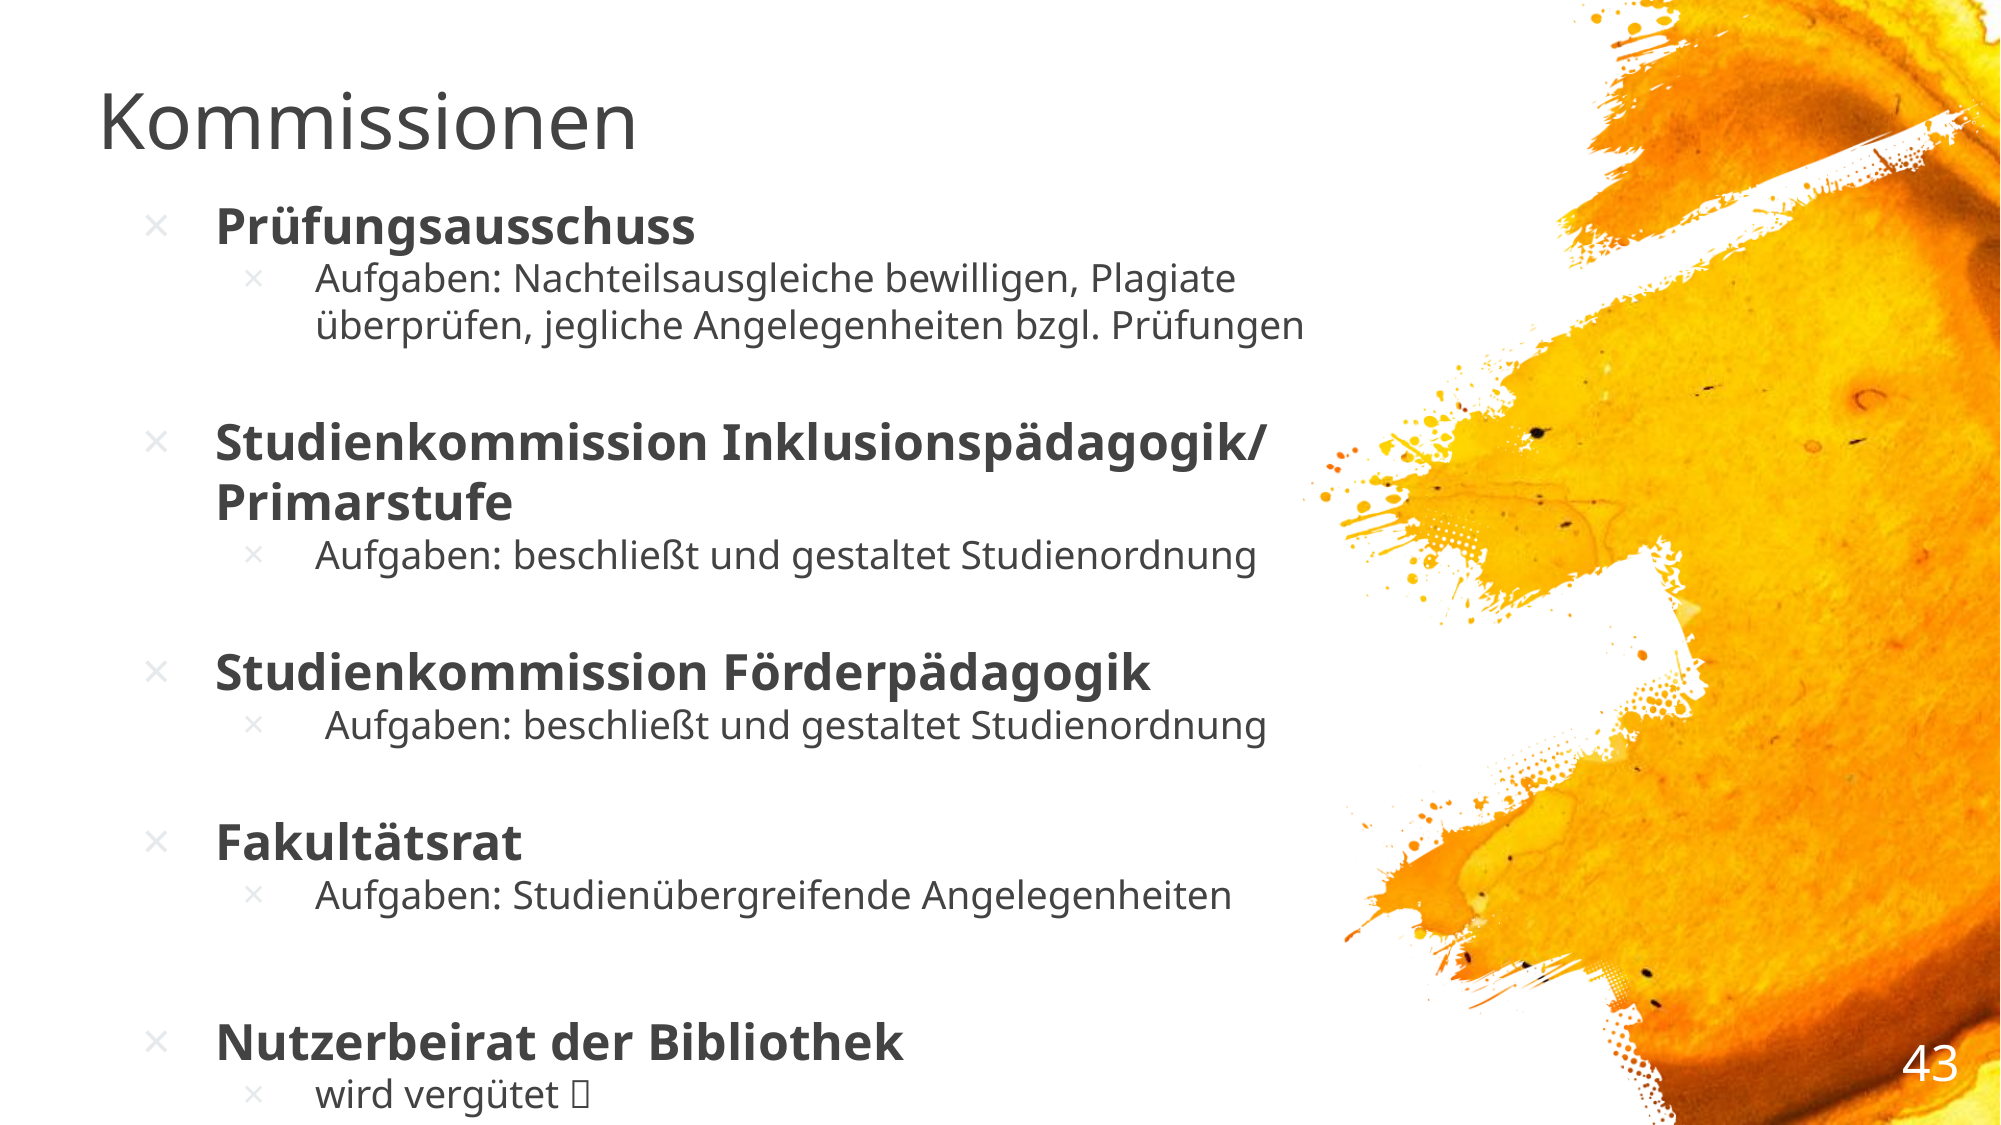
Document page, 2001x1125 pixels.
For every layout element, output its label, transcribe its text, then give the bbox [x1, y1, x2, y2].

slide_number 43 [1854, 1022, 1975, 1109]
picture [0, 0, 2001, 1125]
list Prüfungsausschuss Aufgaben: Nachteilsausgleiche bewilligen, Plagiate überprüfen, jegliche Angelegenheiten bzgl. Prüfungen Studienkommission Inklusionspädagogik/ Primarstufe Aufgaben: beschließt und gestaltet Studienordnung Studienkommission Förderpädagogik Aufgaben: beschließt und gestaltet Studienordnung Fakultätsrat Aufgaben: Studienübergreifende Angelegenheiten Nutzerbeirat der Bibliothek wird vergütet  [99, 179, 1442, 1061]
title Kommissionen [82, 62, 1288, 180]
